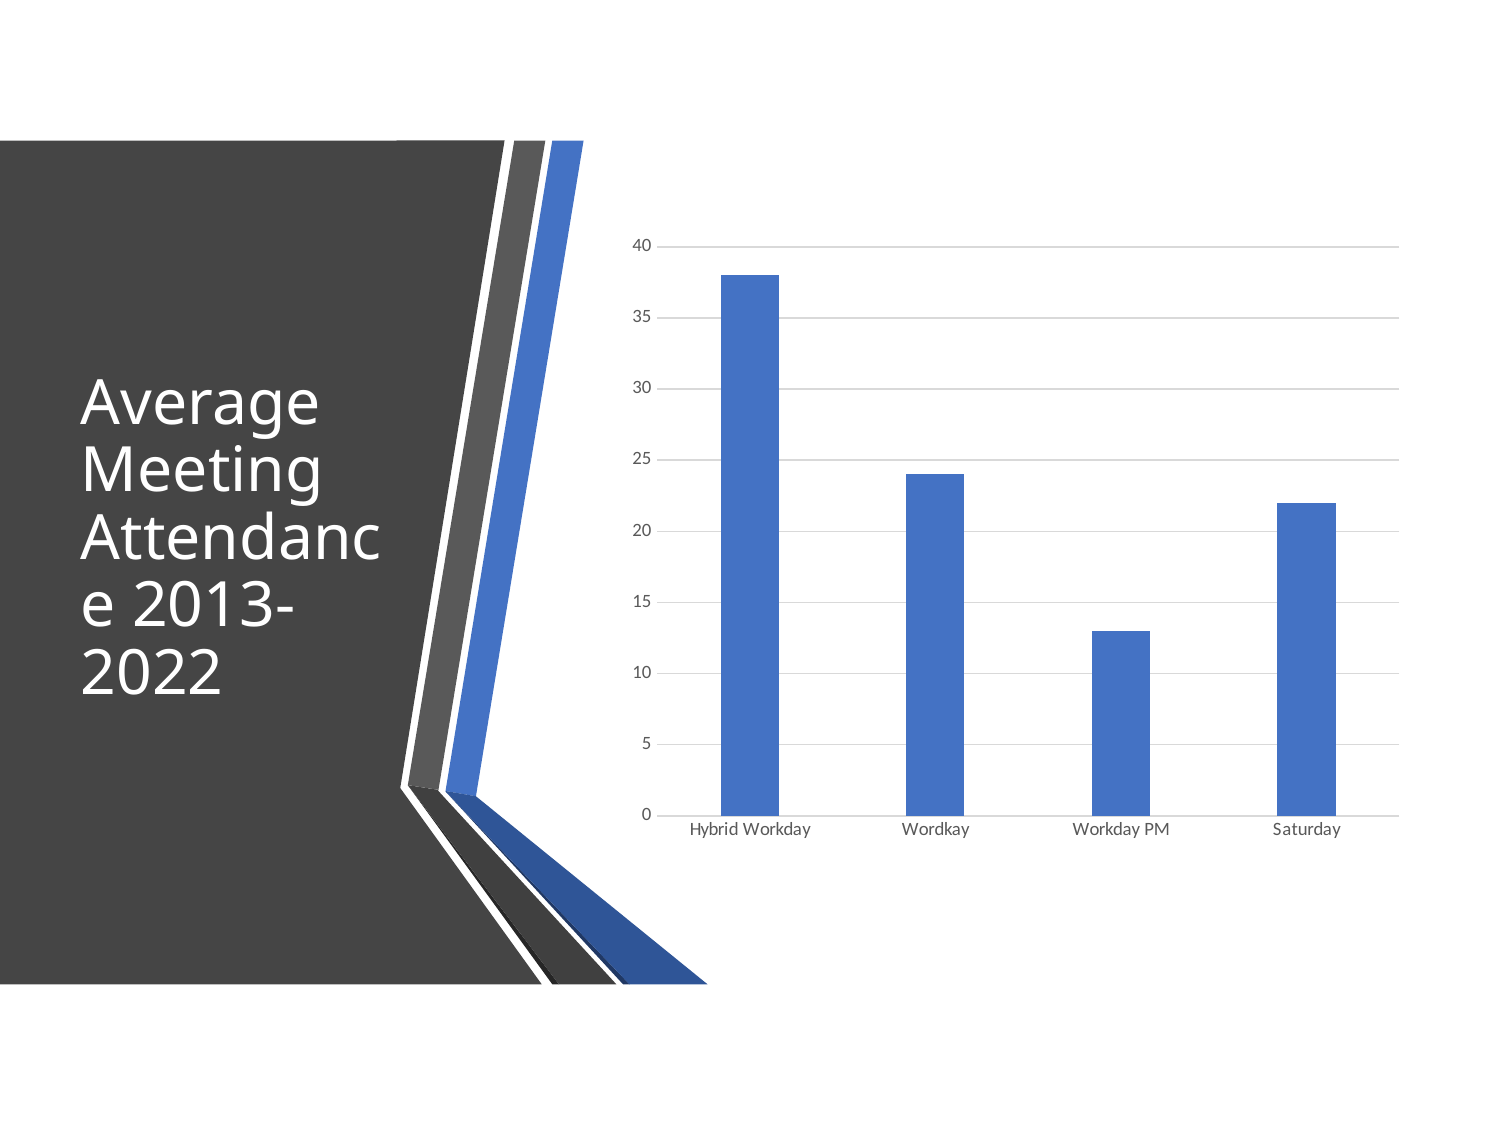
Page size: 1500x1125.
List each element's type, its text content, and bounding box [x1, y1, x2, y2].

title Average Meeting Attendance 2013-2022 [65, 224, 407, 854]
text_box [0, 139, 544, 986]
chart [616, 224, 1416, 854]
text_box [407, 140, 708, 985]
